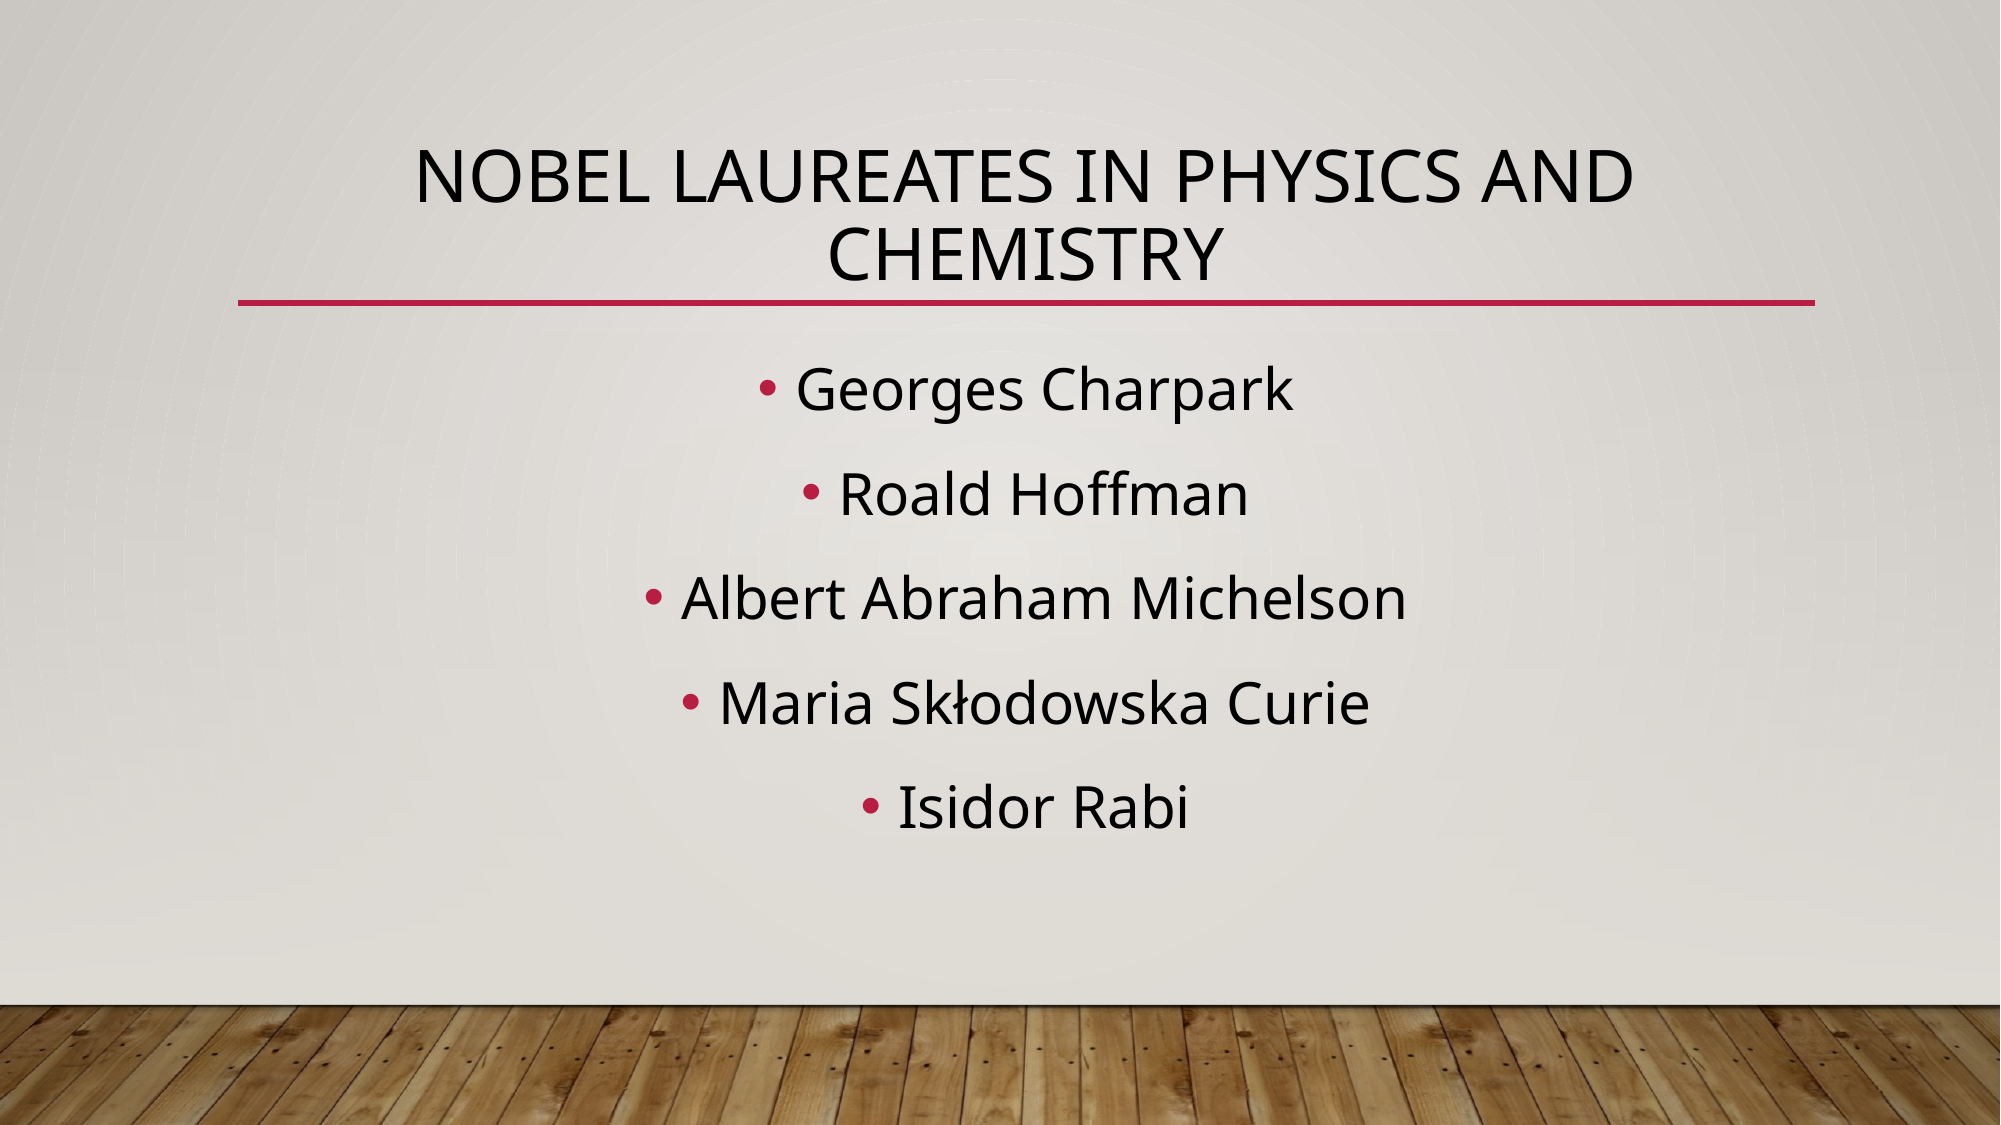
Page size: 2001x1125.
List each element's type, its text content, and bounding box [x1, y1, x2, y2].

title Nobel LaureateS in Physics And chemistry [238, 131, 1814, 305]
list Georges Charpark Roald Hoffman Albert Abraham Michelson Maria Skłodowska Curie Isidor Rabi [238, 330, 1814, 897]
picture [0, 1005, 2000, 1125]
